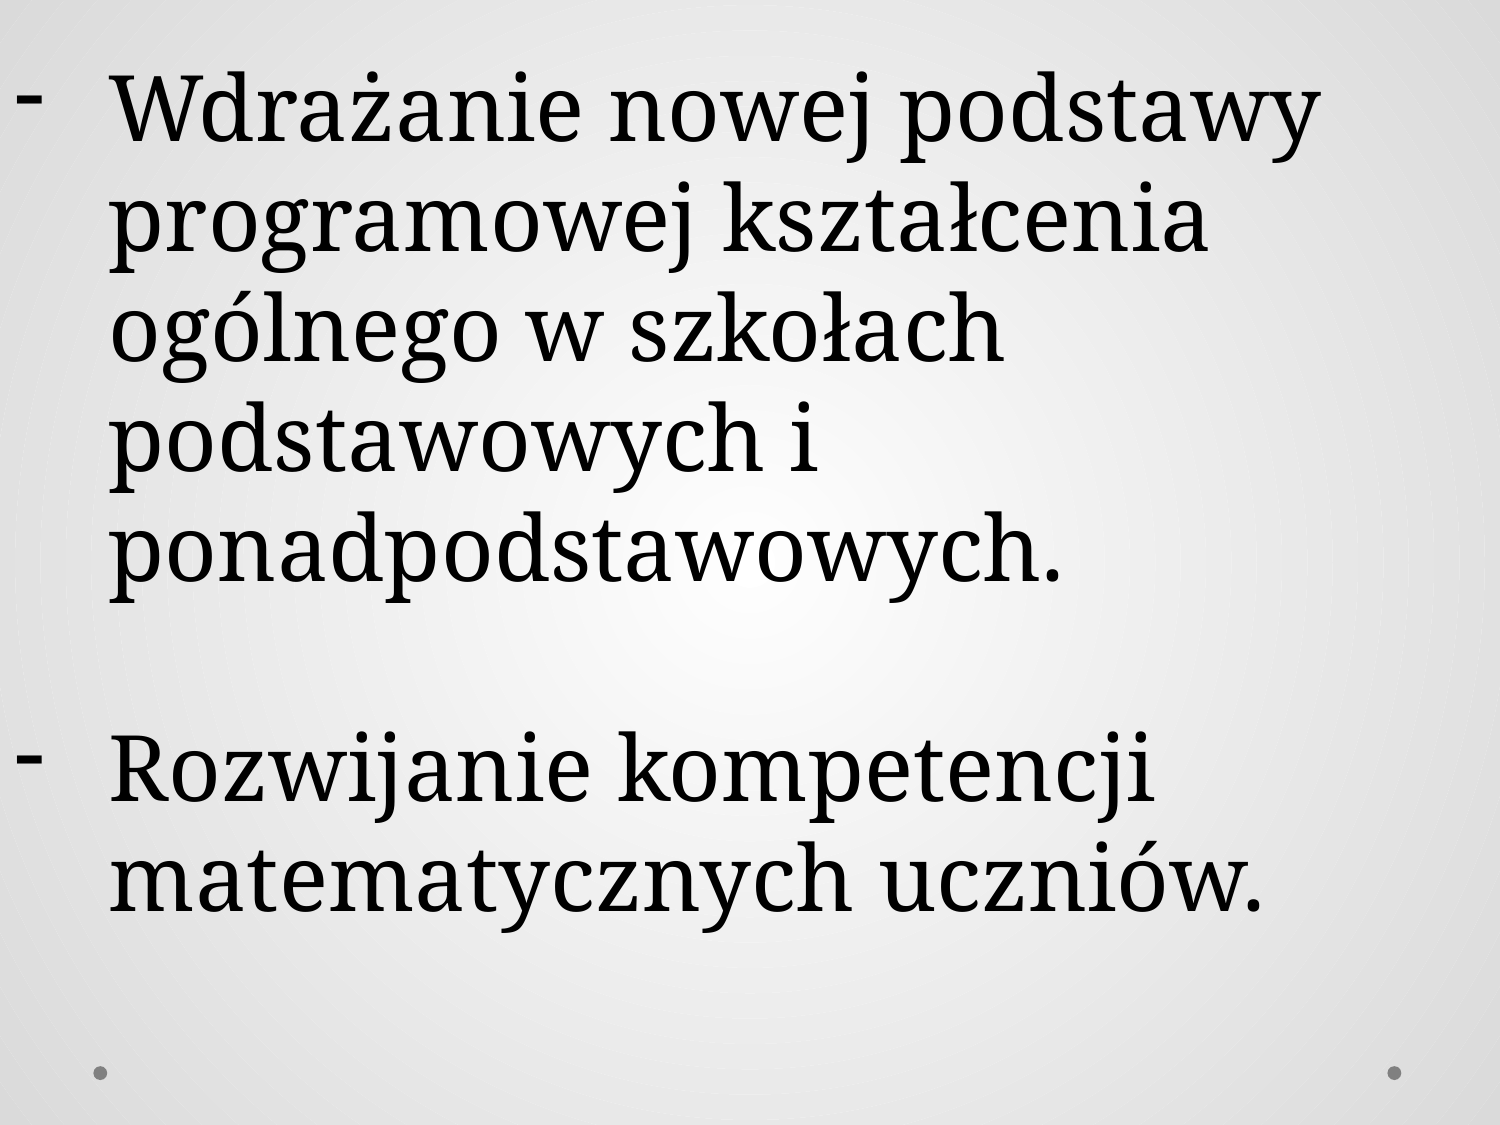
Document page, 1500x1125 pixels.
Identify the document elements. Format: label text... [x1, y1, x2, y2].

text_box Wdrażanie nowej podstawy programowej kształcenia ogólnego w szkołach podstawowych i ponadpodstawowych. Rozwijanie kompetencji matematycznych uczniów. [0, 42, 1500, 1125]
